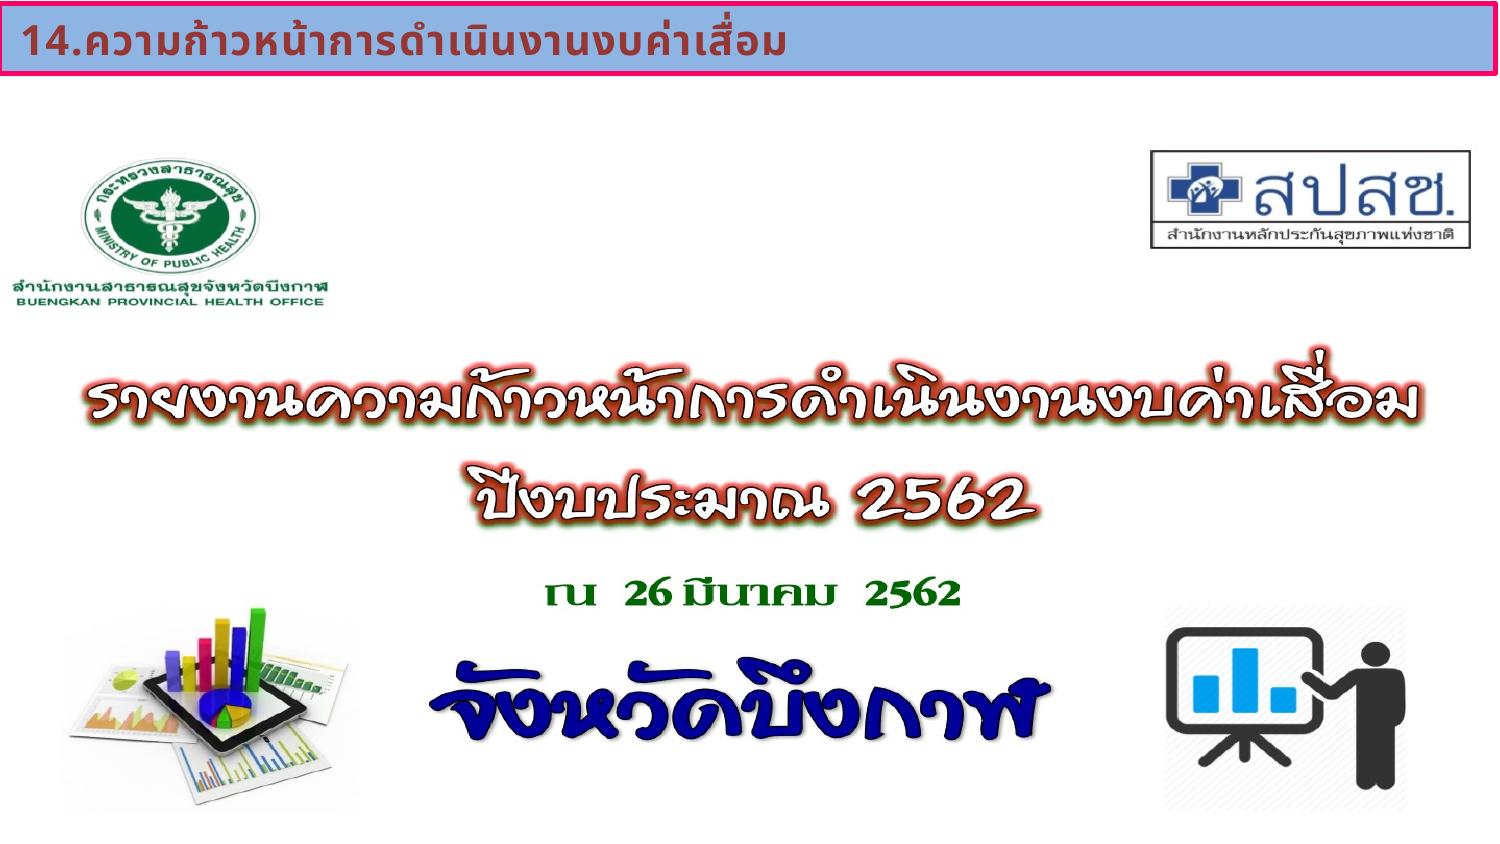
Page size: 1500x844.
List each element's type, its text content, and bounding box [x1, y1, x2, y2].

text_box 14.ความก้าวหน้าการดำเนินงานงบค่าเสื่อม [0, 2, 1497, 76]
picture [3, 138, 1497, 837]
